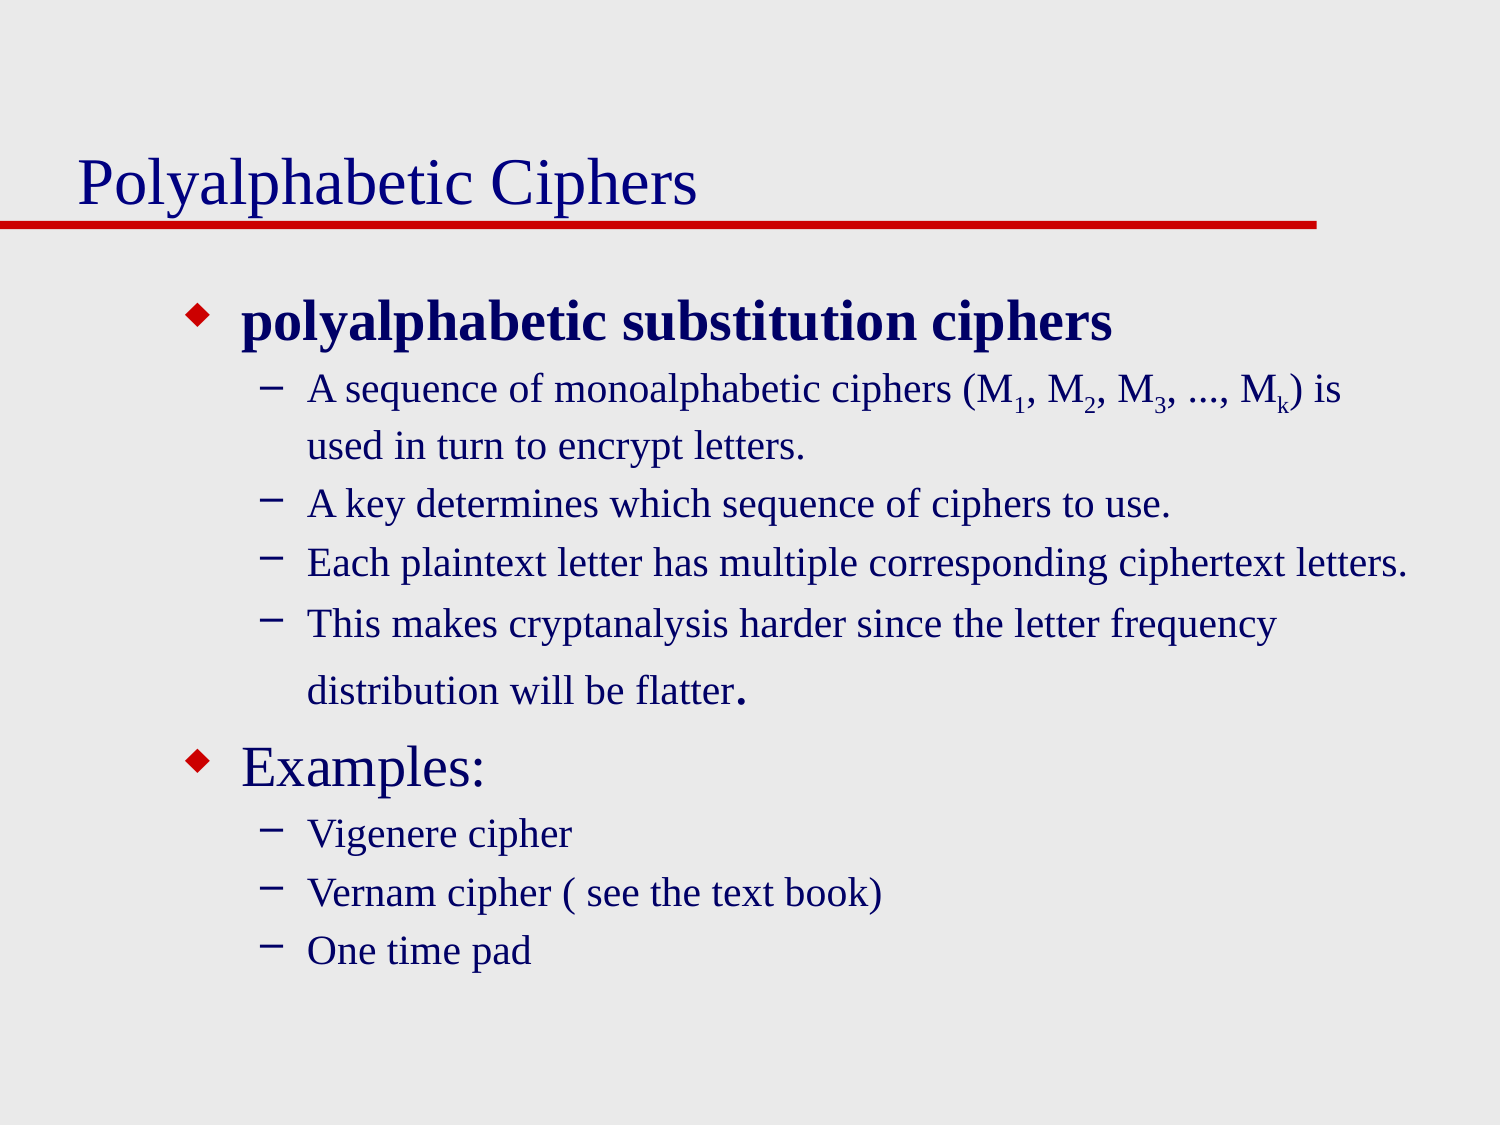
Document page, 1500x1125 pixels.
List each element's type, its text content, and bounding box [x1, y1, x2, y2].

list polyalphabetic substitution ciphers A sequence of monoalphabetic ciphers (M1, M2, M3, ..., Mk) is used in turn to encrypt letters. A key determines which sequence of ciphers to use. Each plaintext letter has multiple corresponding ciphertext letters. This makes cryptanalysis harder since the letter frequency distribution will be flatter. Examples: Vigenere cipher Vernam cipher ( see the text book) One time pad [169, 274, 1438, 951]
title Polyalphabetic Ciphers [62, 43, 1338, 226]
